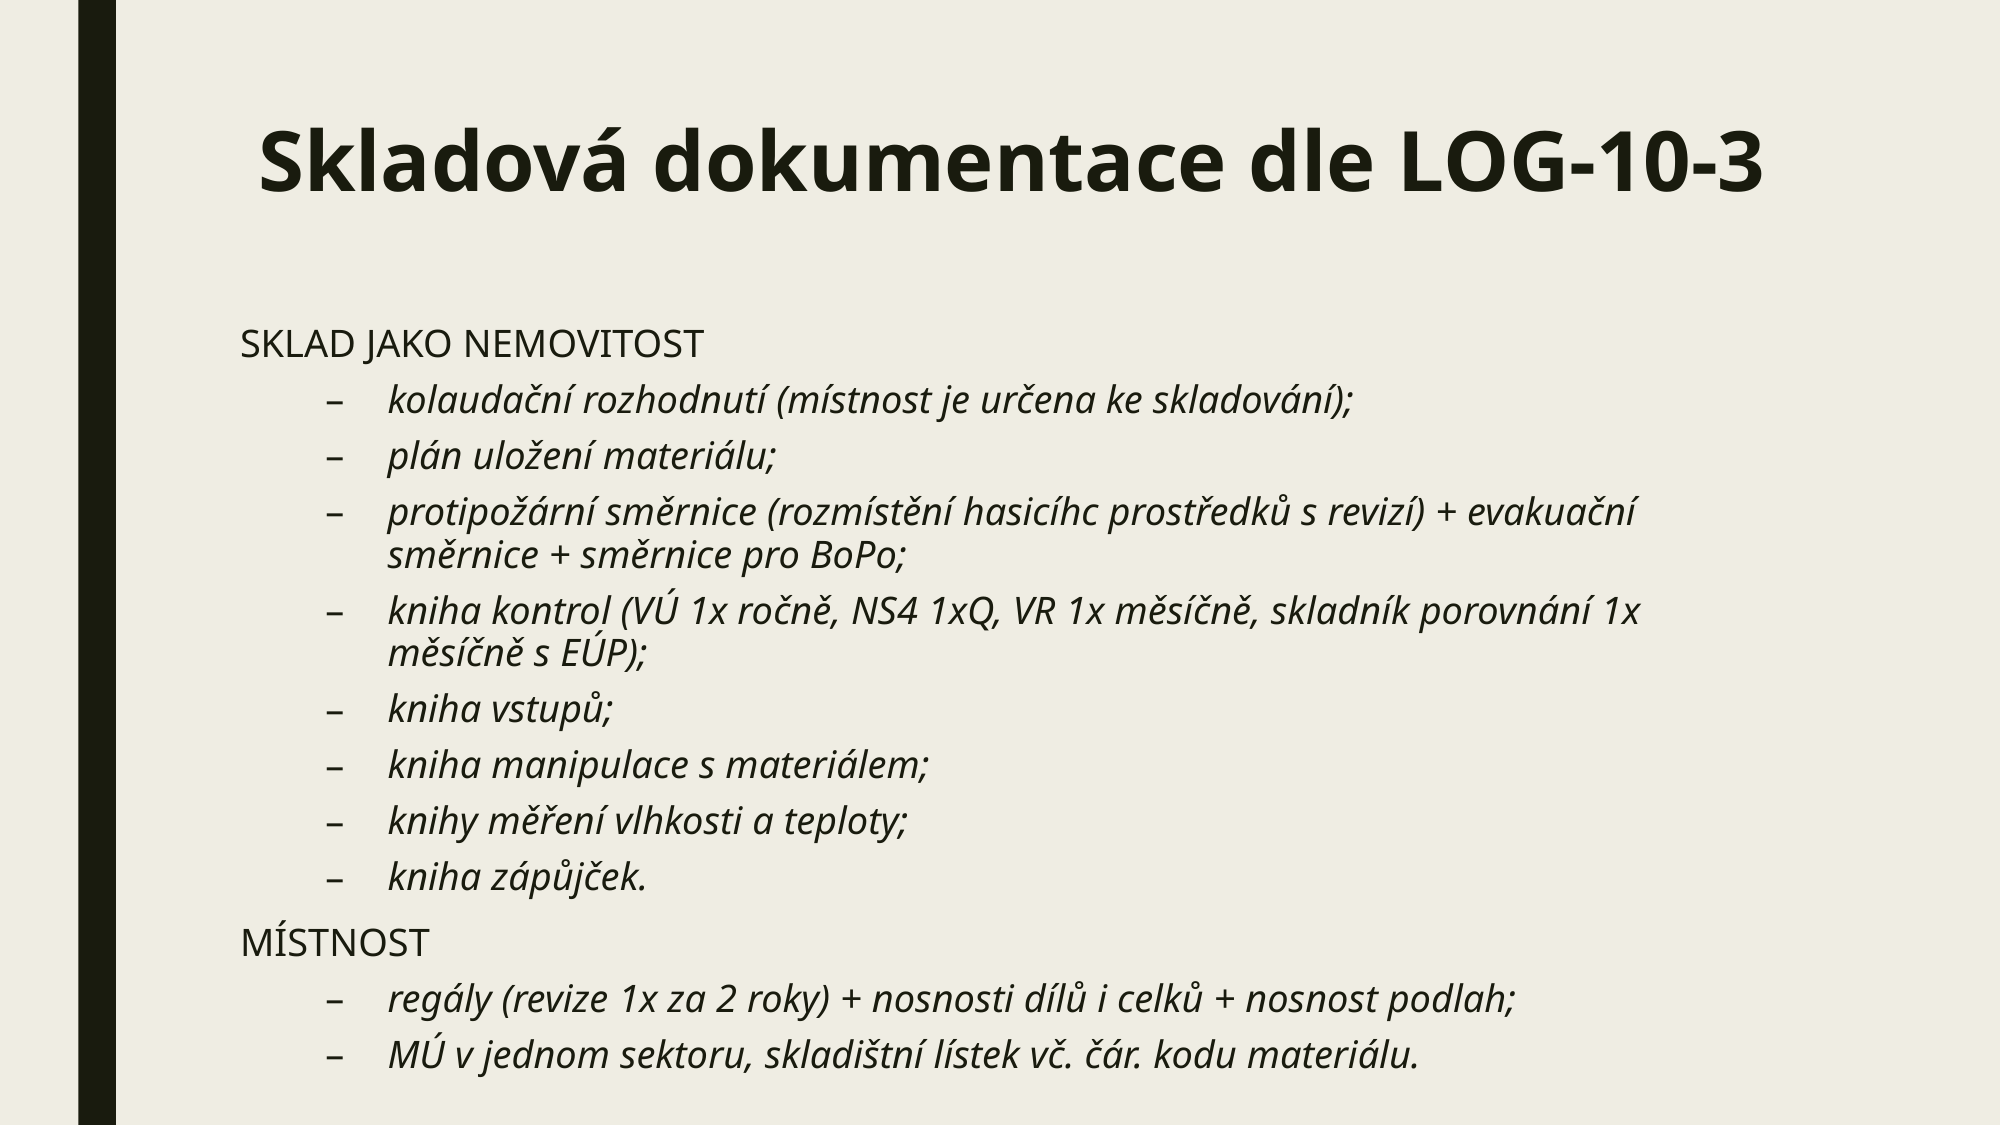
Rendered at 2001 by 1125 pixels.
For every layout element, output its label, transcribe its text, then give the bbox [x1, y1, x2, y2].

title Skladová dokumentace dle LOG-10-3 [225, 112, 1800, 315]
list SKLAD JAKO NEMOVITOST kolaudační rozhodnutí (místnost je určena ke skladování); plán uložení materiálu; protipožární směrnice (rozmístění hasicíhc prostředků s revizí) + evakuační směrnice + směrnice pro BoPo; kniha kontrol (VÚ 1x ročně, NS4 1xQ, VR 1x měsíčně, skladník porovnání 1x měsíčně s EÚP); kniha vstupů; kniha manipulace s materiálem; knihy měření vlhkosti a teploty; kniha zápůjček. MÍSTNOST regály (revize 1x za 2 roky) + nosnosti dílů i celků + nosnost podlah; MÚ v jednom sektoru, skladištní lístek vč. čár. kodu materiálu. [225, 315, 1800, 1088]
